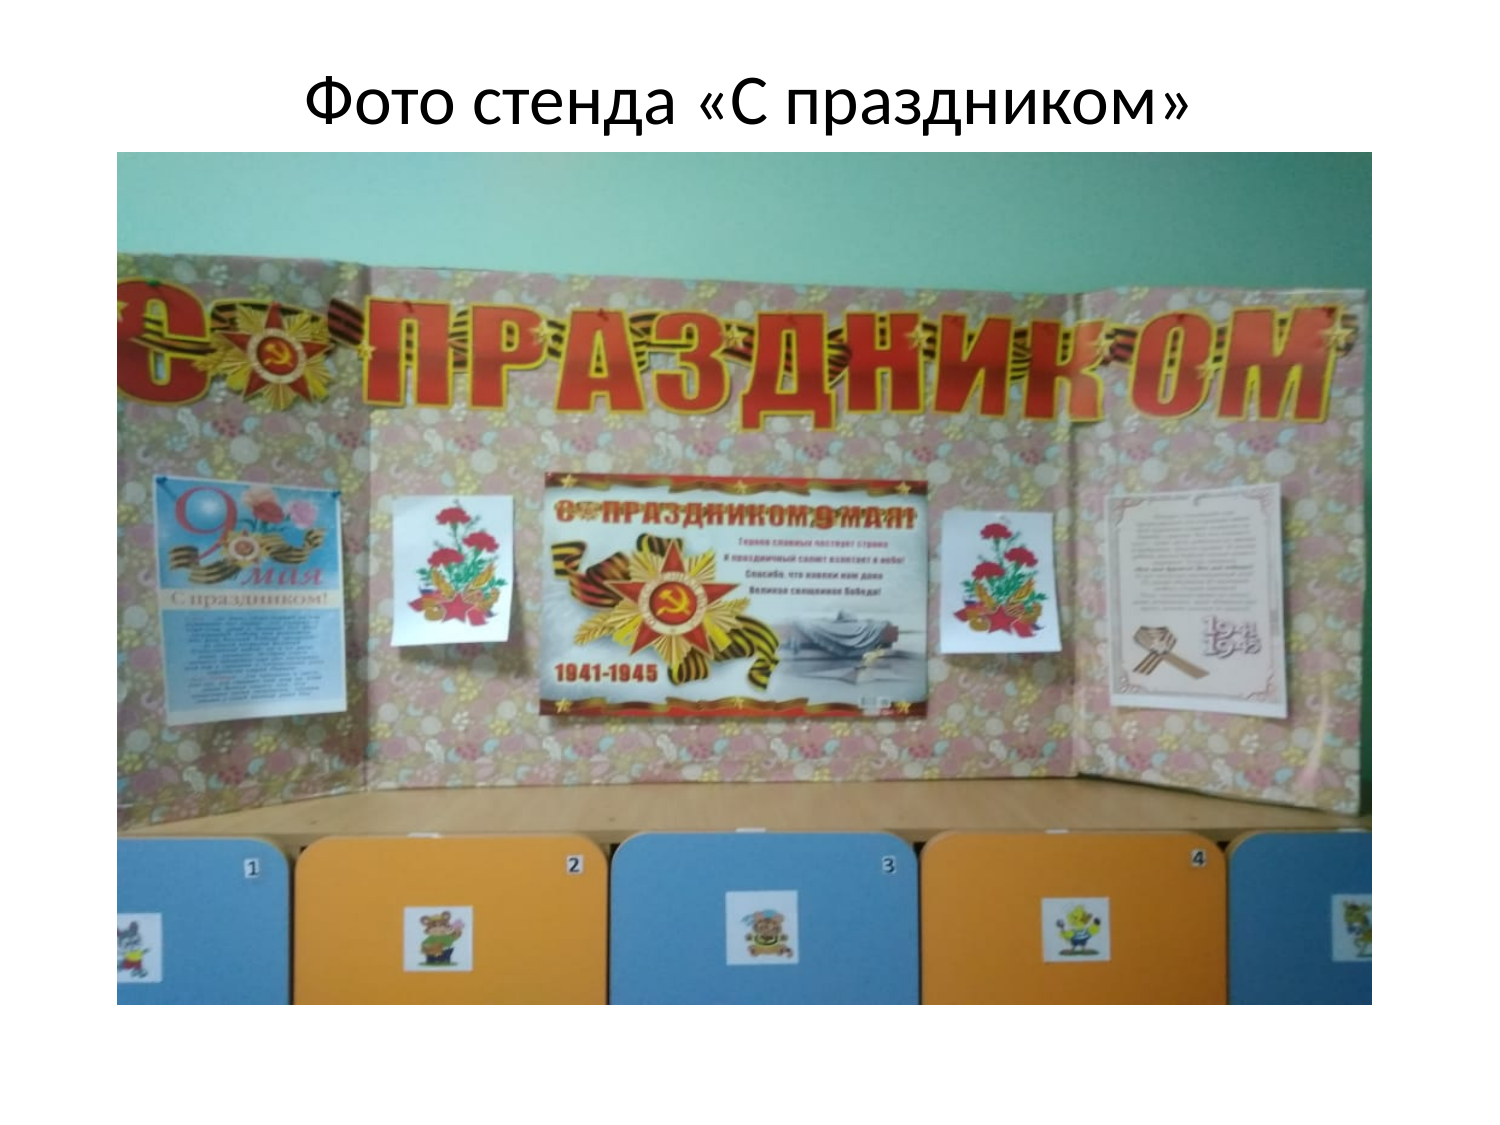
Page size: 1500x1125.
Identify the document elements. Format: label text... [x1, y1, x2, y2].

title Фото стенда «С праздником» [75, 45, 1425, 233]
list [116, 152, 1372, 1006]
